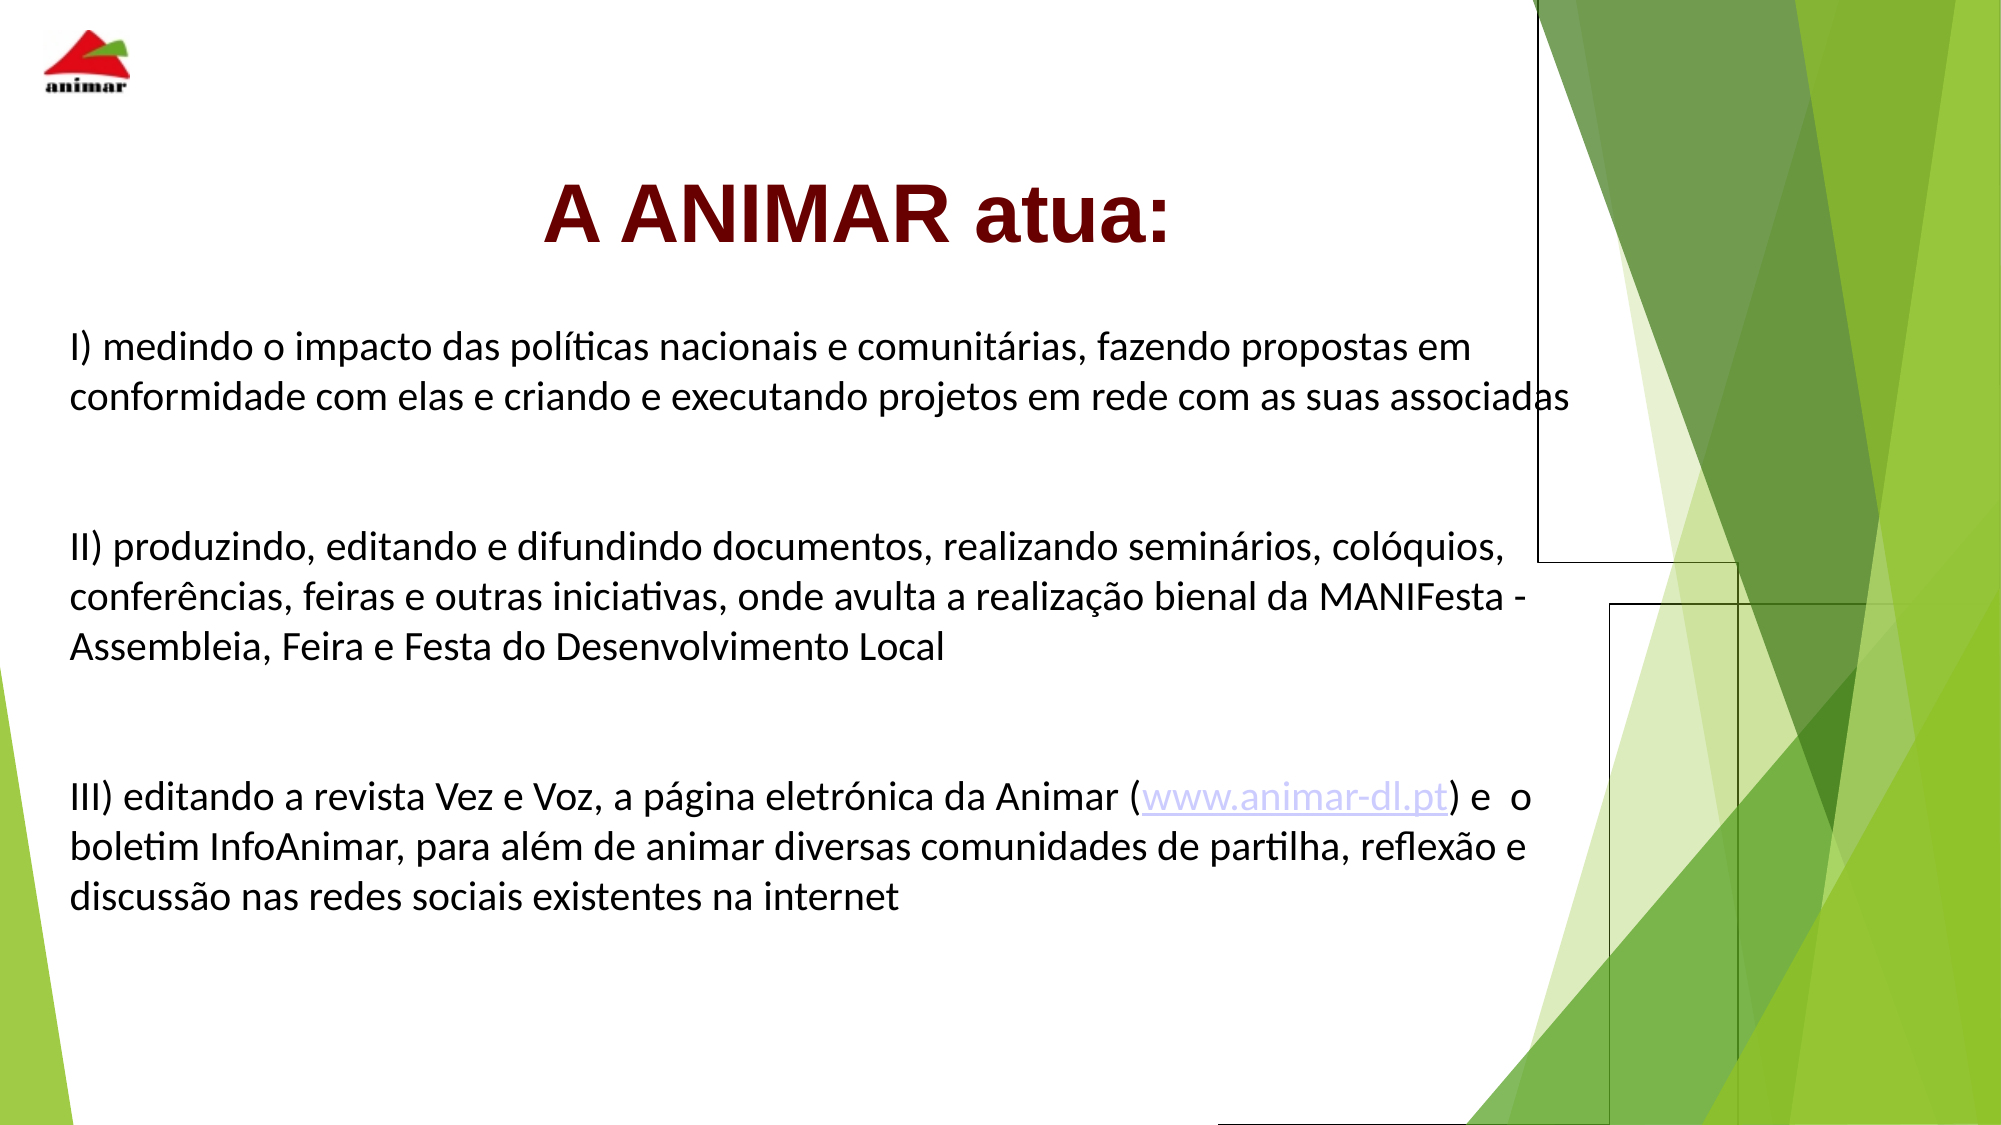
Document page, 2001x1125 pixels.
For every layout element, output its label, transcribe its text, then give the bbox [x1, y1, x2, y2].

text_box A ANIMAR atua: I) medindo o impacto das políticas nacionais e comunitárias, fazendo propostas em conformidade com elas e criando e executando projetos em rede com as suas associadas II) produzindo, editando e difundindo documentos, realizando seminários, colóquios, conferências, feiras e outras iniciativas, onde avulta a realização bienal da MANIFesta - Assembleia, Feira e Festa do Desenvolvimento Local III) editando a revista Vez e Voz, a página eletrónica da Animar (www.animar-dl.pt) e o boletim InfoAnimar, para além de animar diversas comunidades de partilha, reflexão e discussão nas redes sociais existentes na internet [54, 31, 1662, 927]
picture [42, 30, 130, 97]
